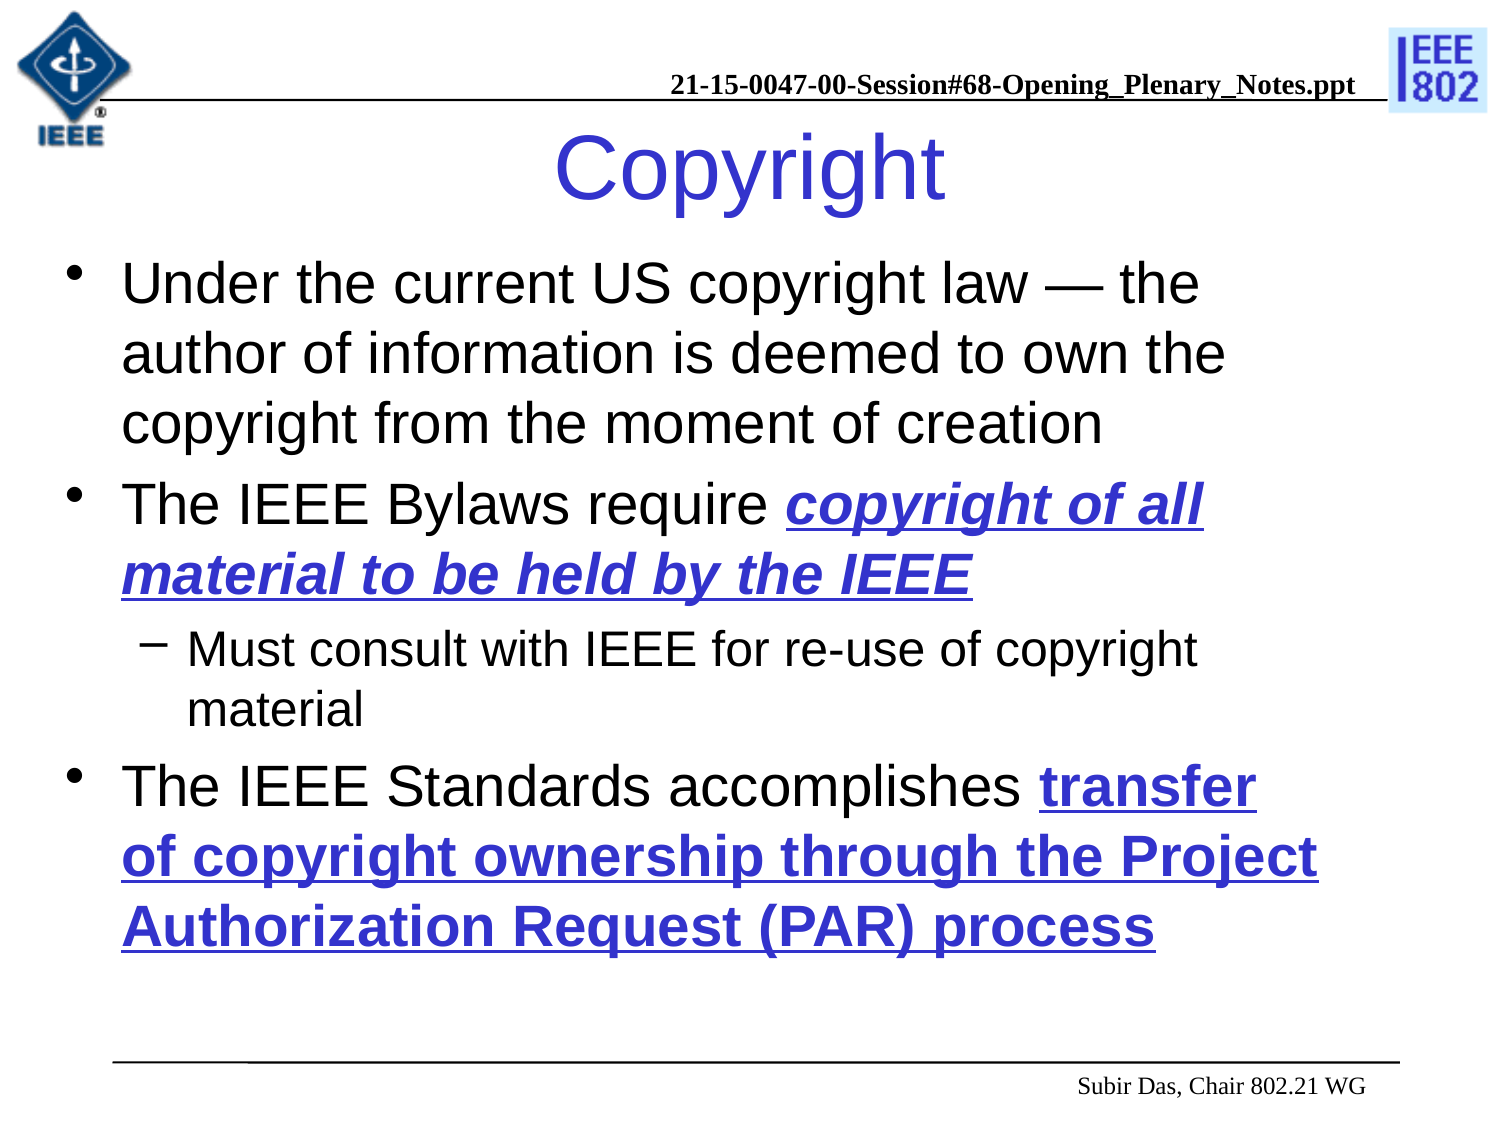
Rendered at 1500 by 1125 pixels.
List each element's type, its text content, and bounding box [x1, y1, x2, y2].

picture [12, 9, 137, 150]
text_box Subir Das, Chair 802.21 WG [1050, 1062, 1412, 1106]
list Under the current US copyright law — the author of information is deemed to own the copyright from the moment of creation The IEEE Bylaws require copyright of all material to be held by the IEEE Must consult with IEEE for re-use of copyright material The IEEE Standards accomplishes transfer of copyright ownership through the Project Authorization Request (PAR) process [49, 237, 1338, 1001]
title Copyright [112, 112, 1388, 213]
picture [1374, 9, 1499, 138]
